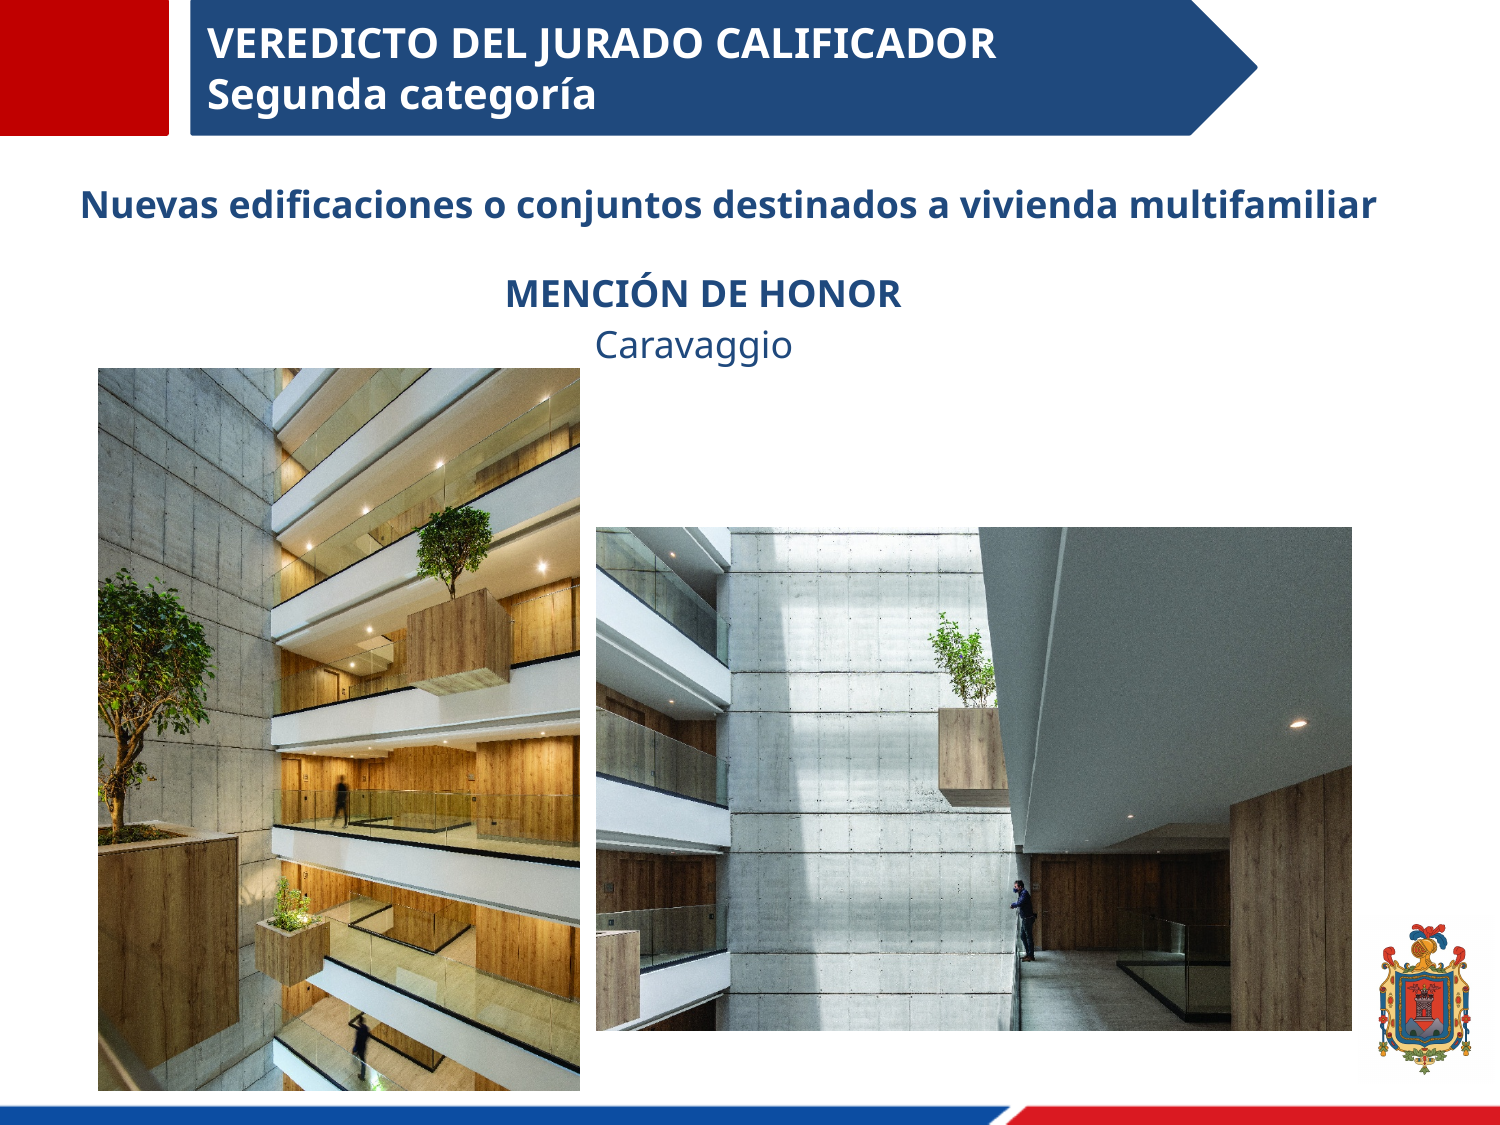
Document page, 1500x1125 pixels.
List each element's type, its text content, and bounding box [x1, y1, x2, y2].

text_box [0, 0, 1256, 134]
text_box Caravaggio [579, 313, 1235, 373]
text_box Nuevas edificaciones o conjuntos destinados a vivienda multifamiliar [64, 173, 1412, 279]
picture [0, 51, 1500, 1125]
text_box MENCIÓN DE HONOR [48, 262, 1359, 323]
